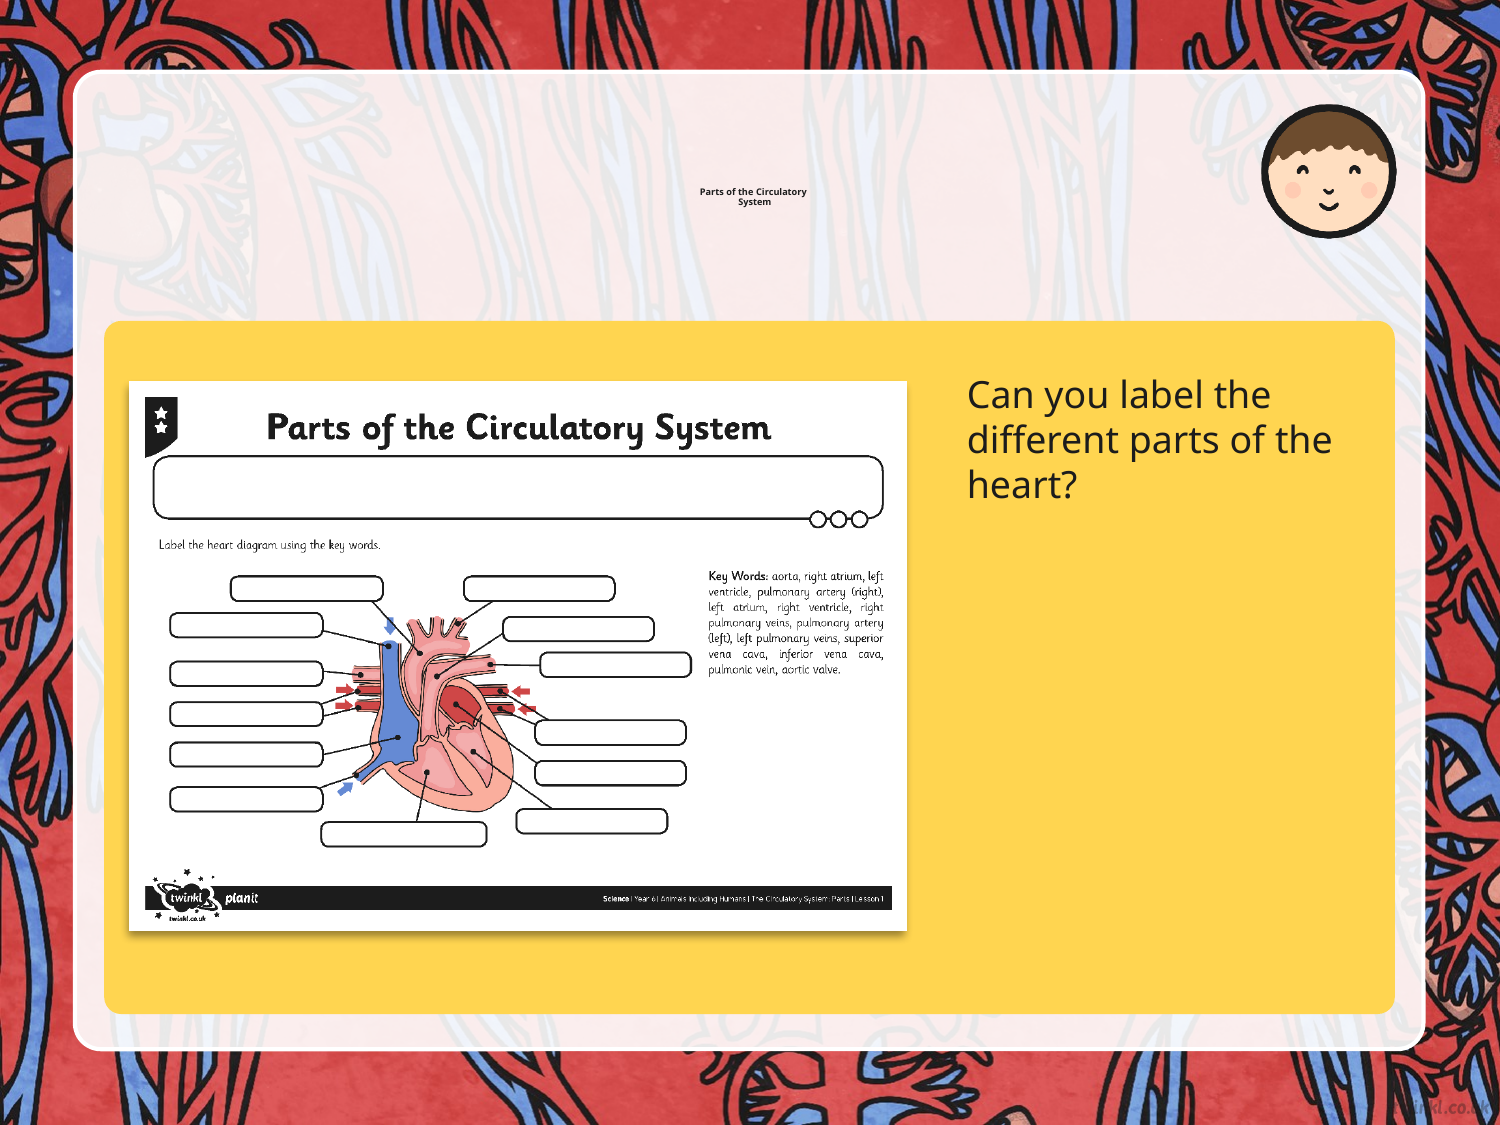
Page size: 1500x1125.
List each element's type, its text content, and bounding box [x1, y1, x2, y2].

text_box Can you label the different parts of the heart? [952, 363, 1355, 514]
title Parts of the Circulatory System [79, 146, 1428, 250]
picture [0, 0, 1500, 1125]
text_box [103, 319, 1396, 1016]
